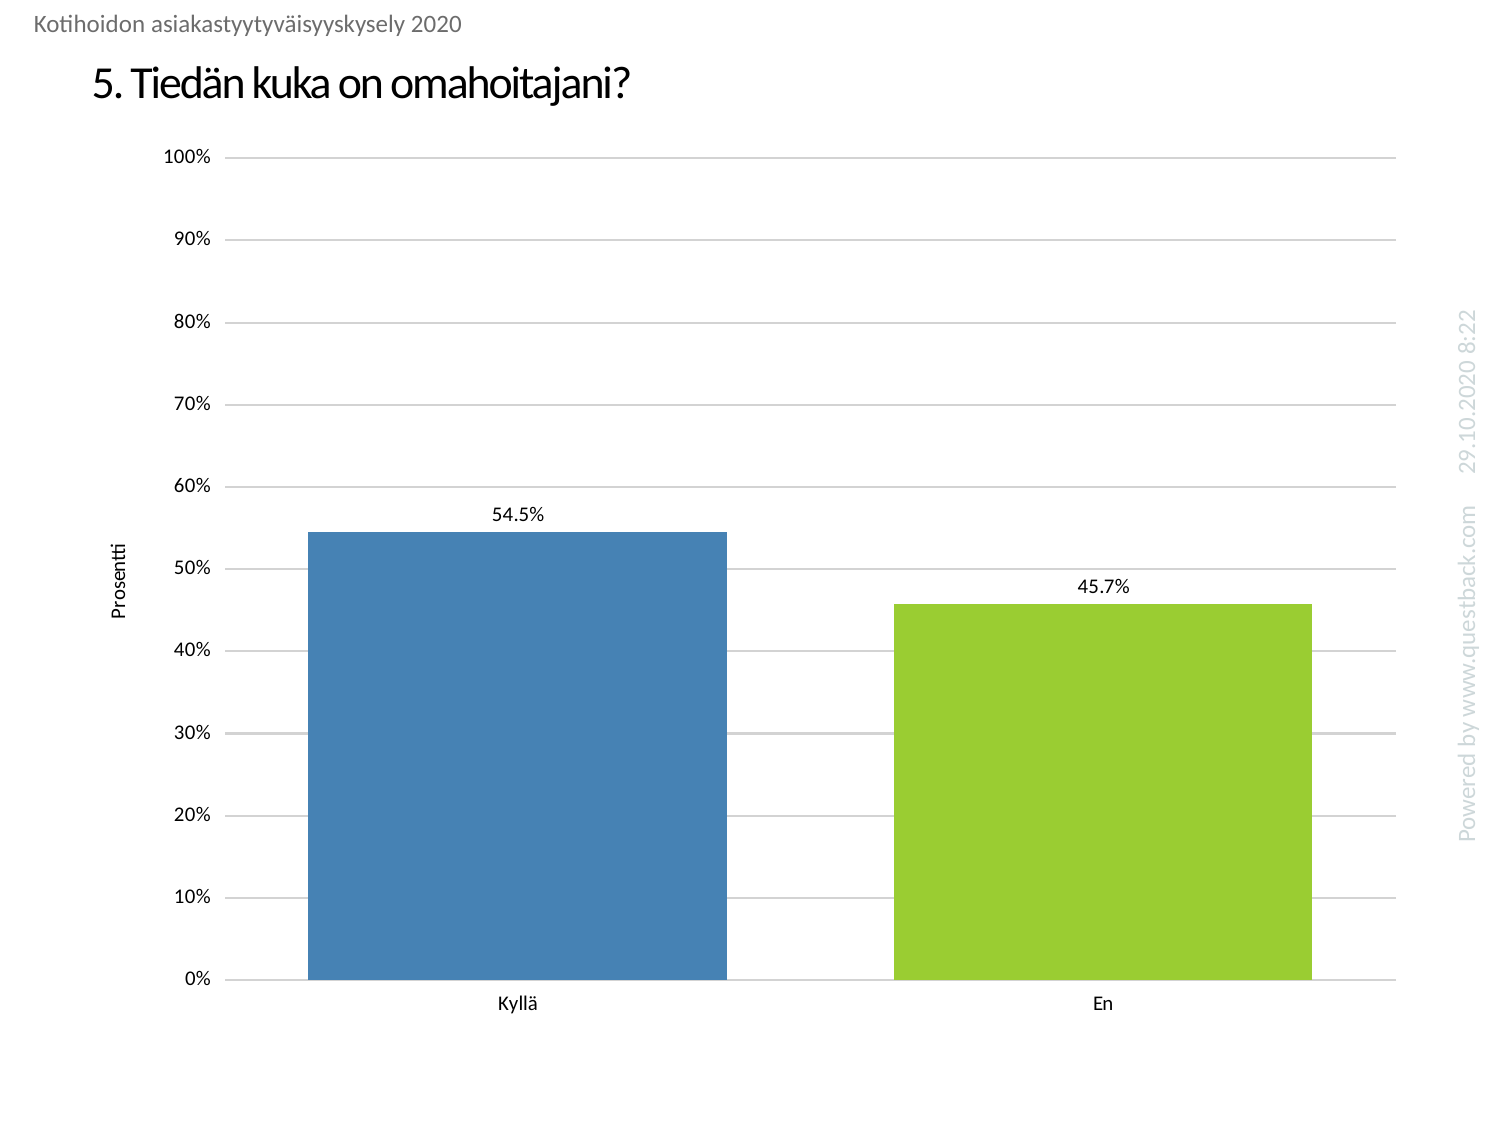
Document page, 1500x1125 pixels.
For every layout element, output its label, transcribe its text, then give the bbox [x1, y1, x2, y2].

footer Powered by www.questback.com [1435, 490, 1496, 929]
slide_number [1435, 90, 1496, 490]
chart [76, 129, 1424, 1034]
list Kotihoidon asiakastyytyväisyyskysely 2020 [0, 0, 1500, 38]
title 5. Tiedän kuka on omahoitajani? [76, 38, 1424, 125]
